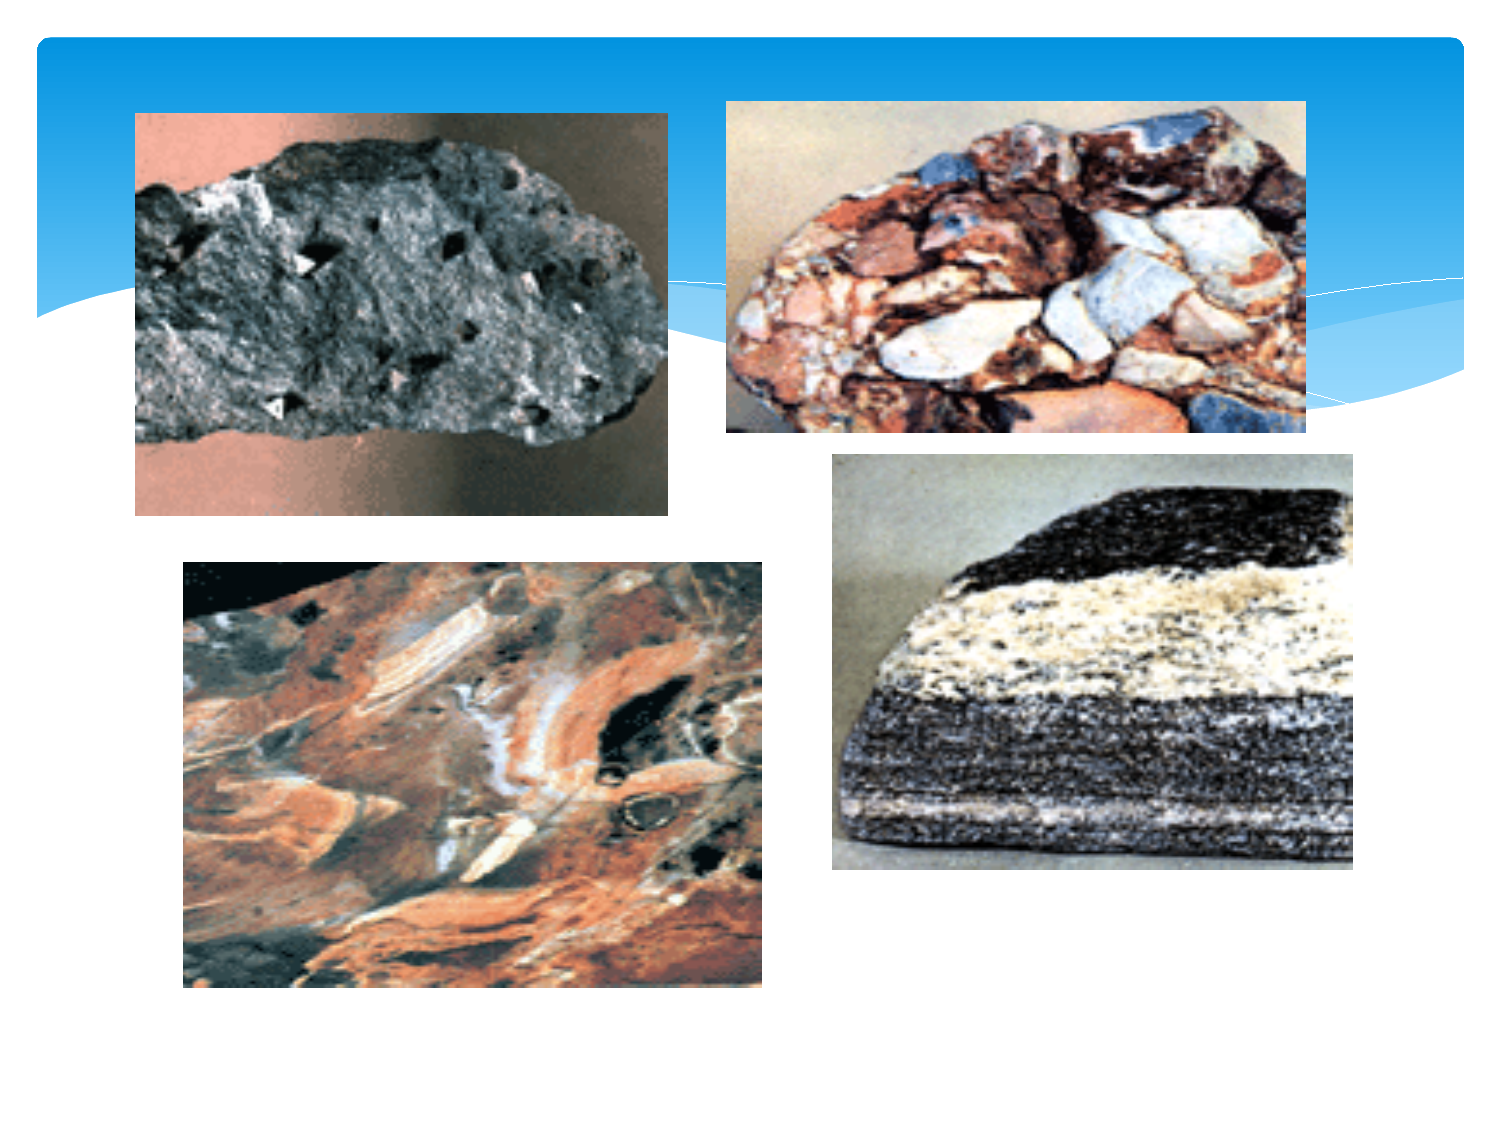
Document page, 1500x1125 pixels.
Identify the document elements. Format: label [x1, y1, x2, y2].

picture [832, 454, 1353, 870]
picture [182, 562, 763, 988]
picture [726, 101, 1306, 433]
picture [135, 113, 668, 516]
